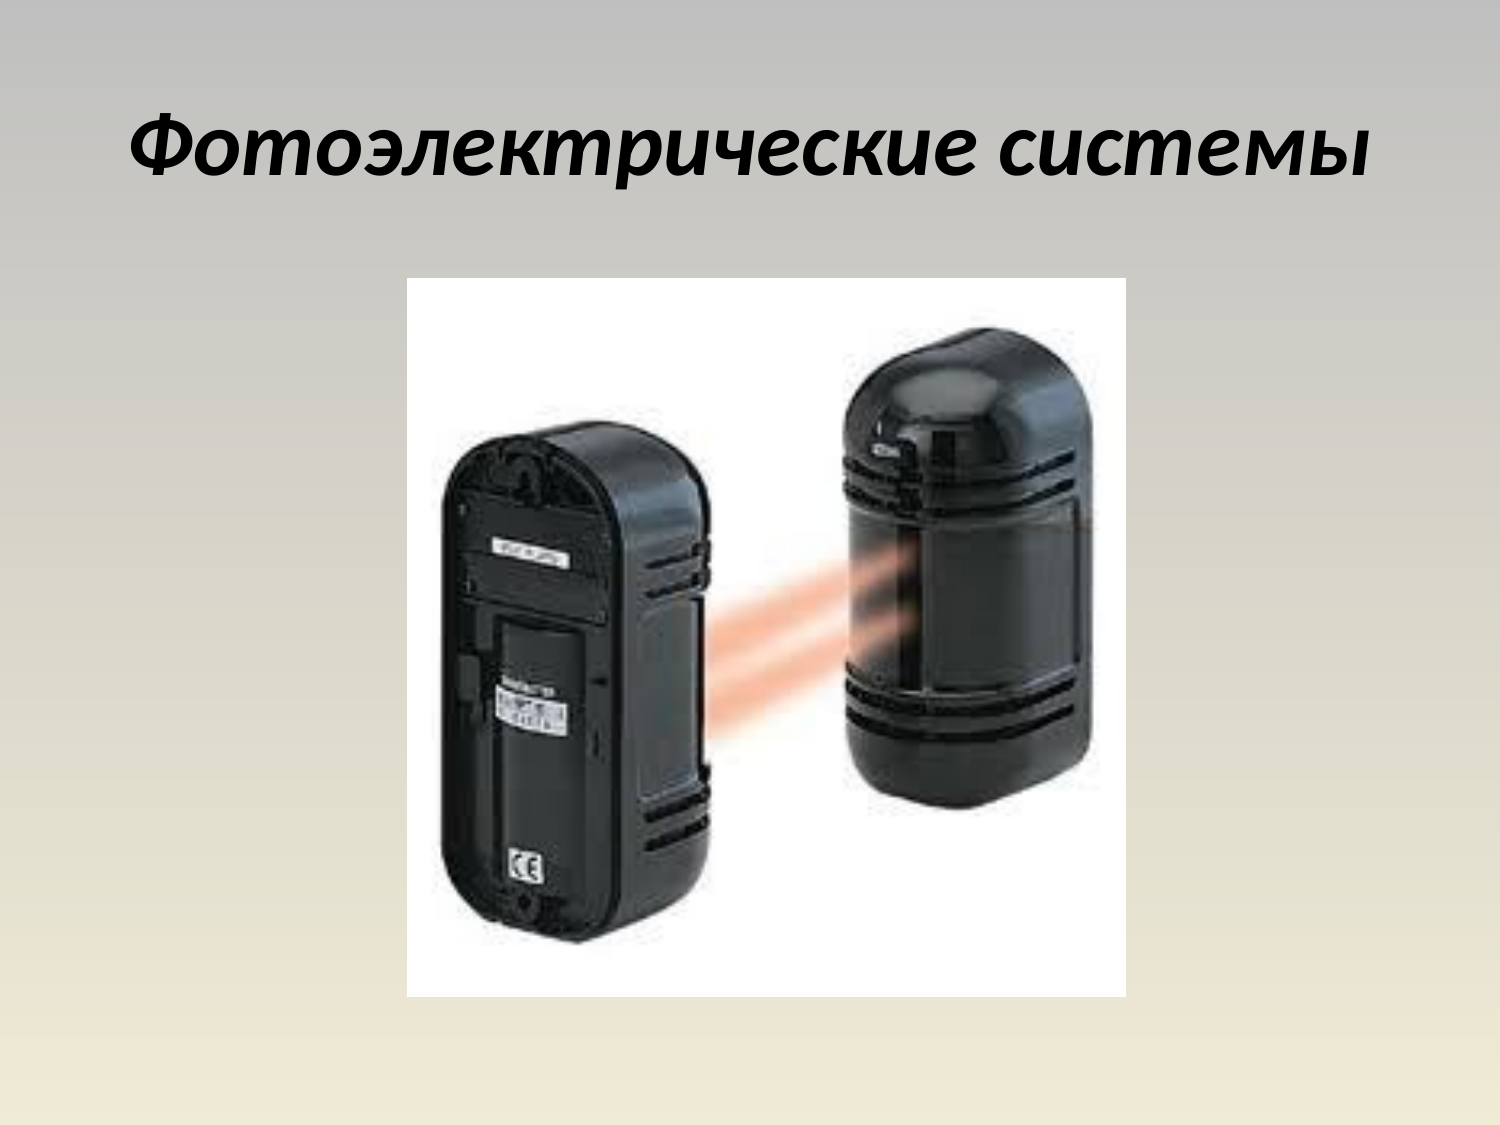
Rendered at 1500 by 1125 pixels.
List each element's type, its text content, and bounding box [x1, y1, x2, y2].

title Фотоэлектрические системы [75, 45, 1425, 233]
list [407, 278, 1126, 997]
